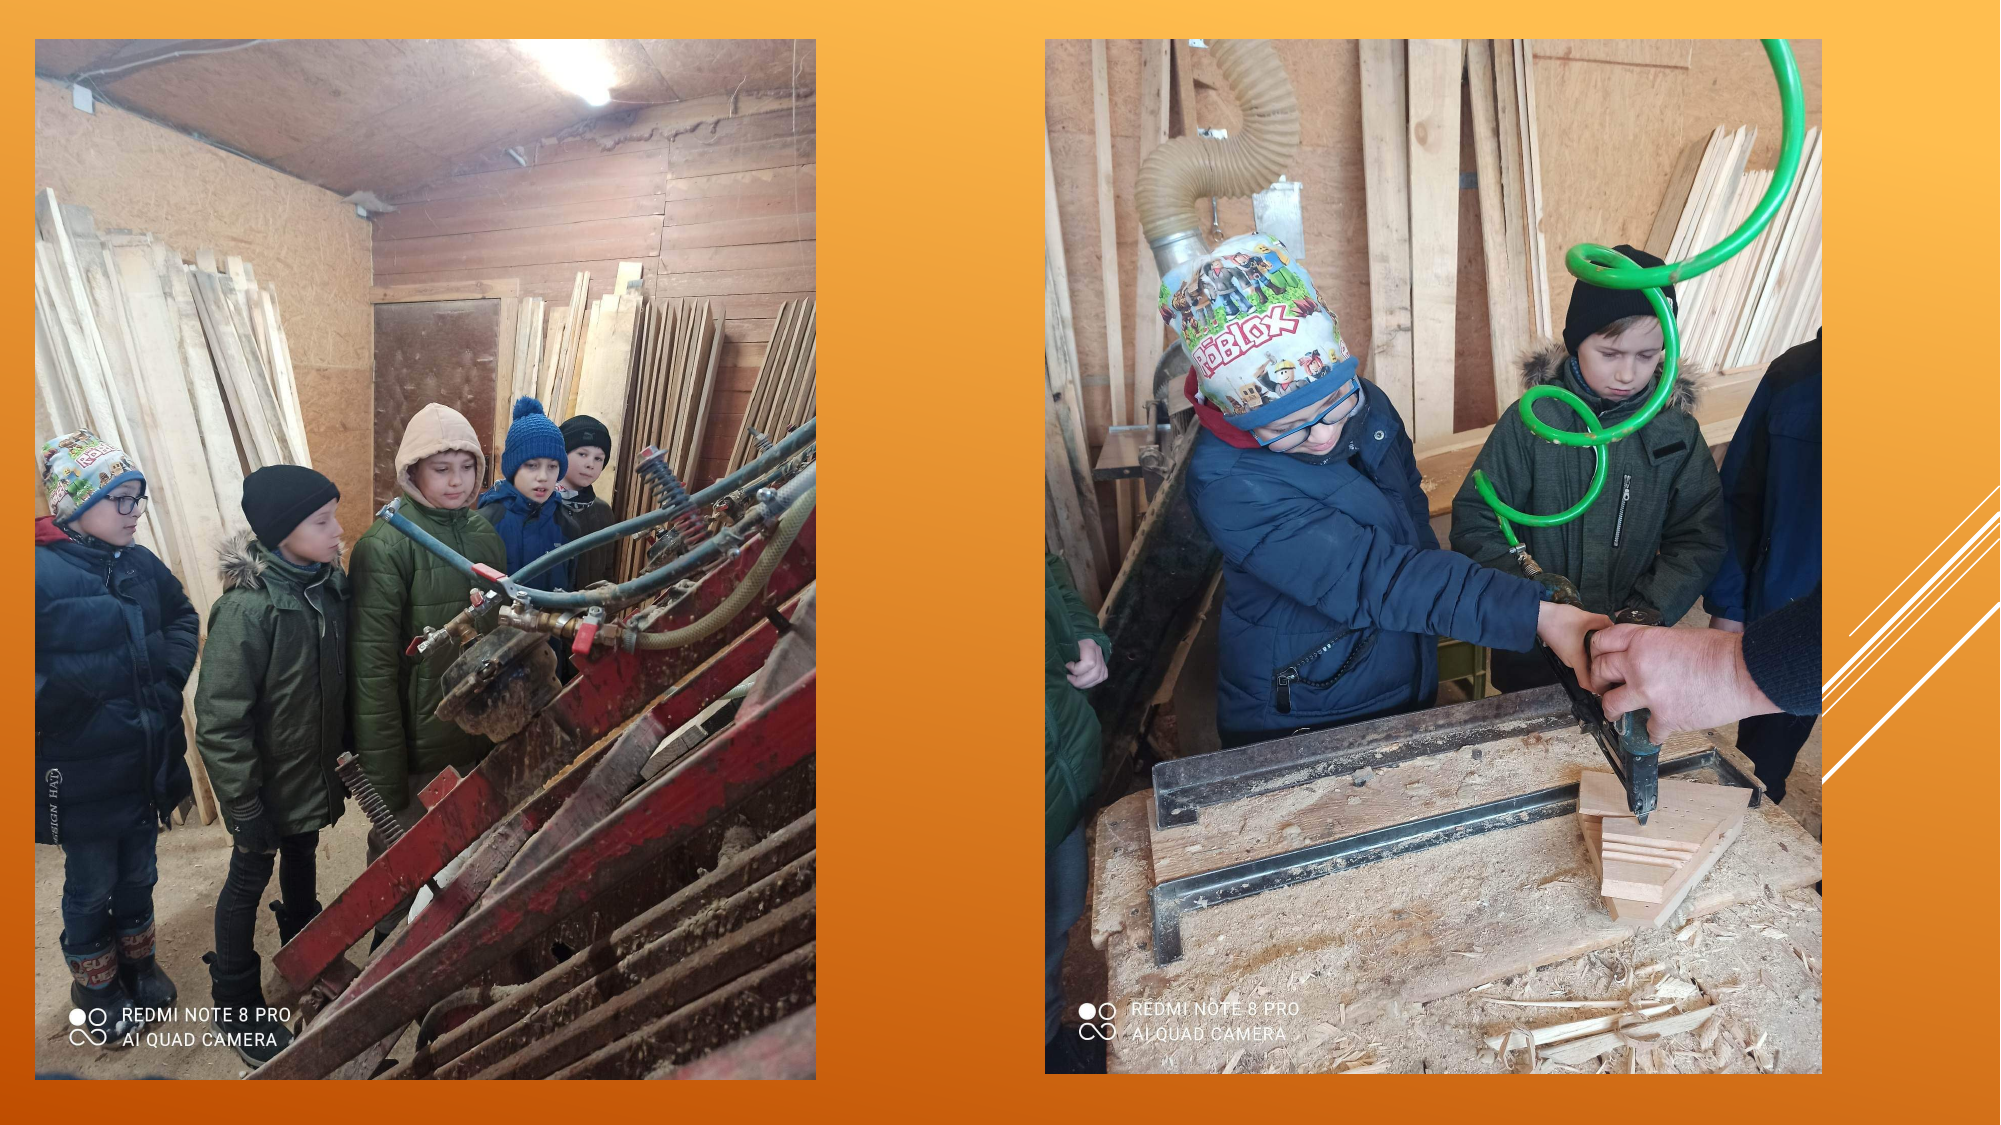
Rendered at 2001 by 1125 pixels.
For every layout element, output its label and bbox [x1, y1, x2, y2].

picture [1045, 39, 1822, 1074]
picture [35, 39, 816, 1080]
